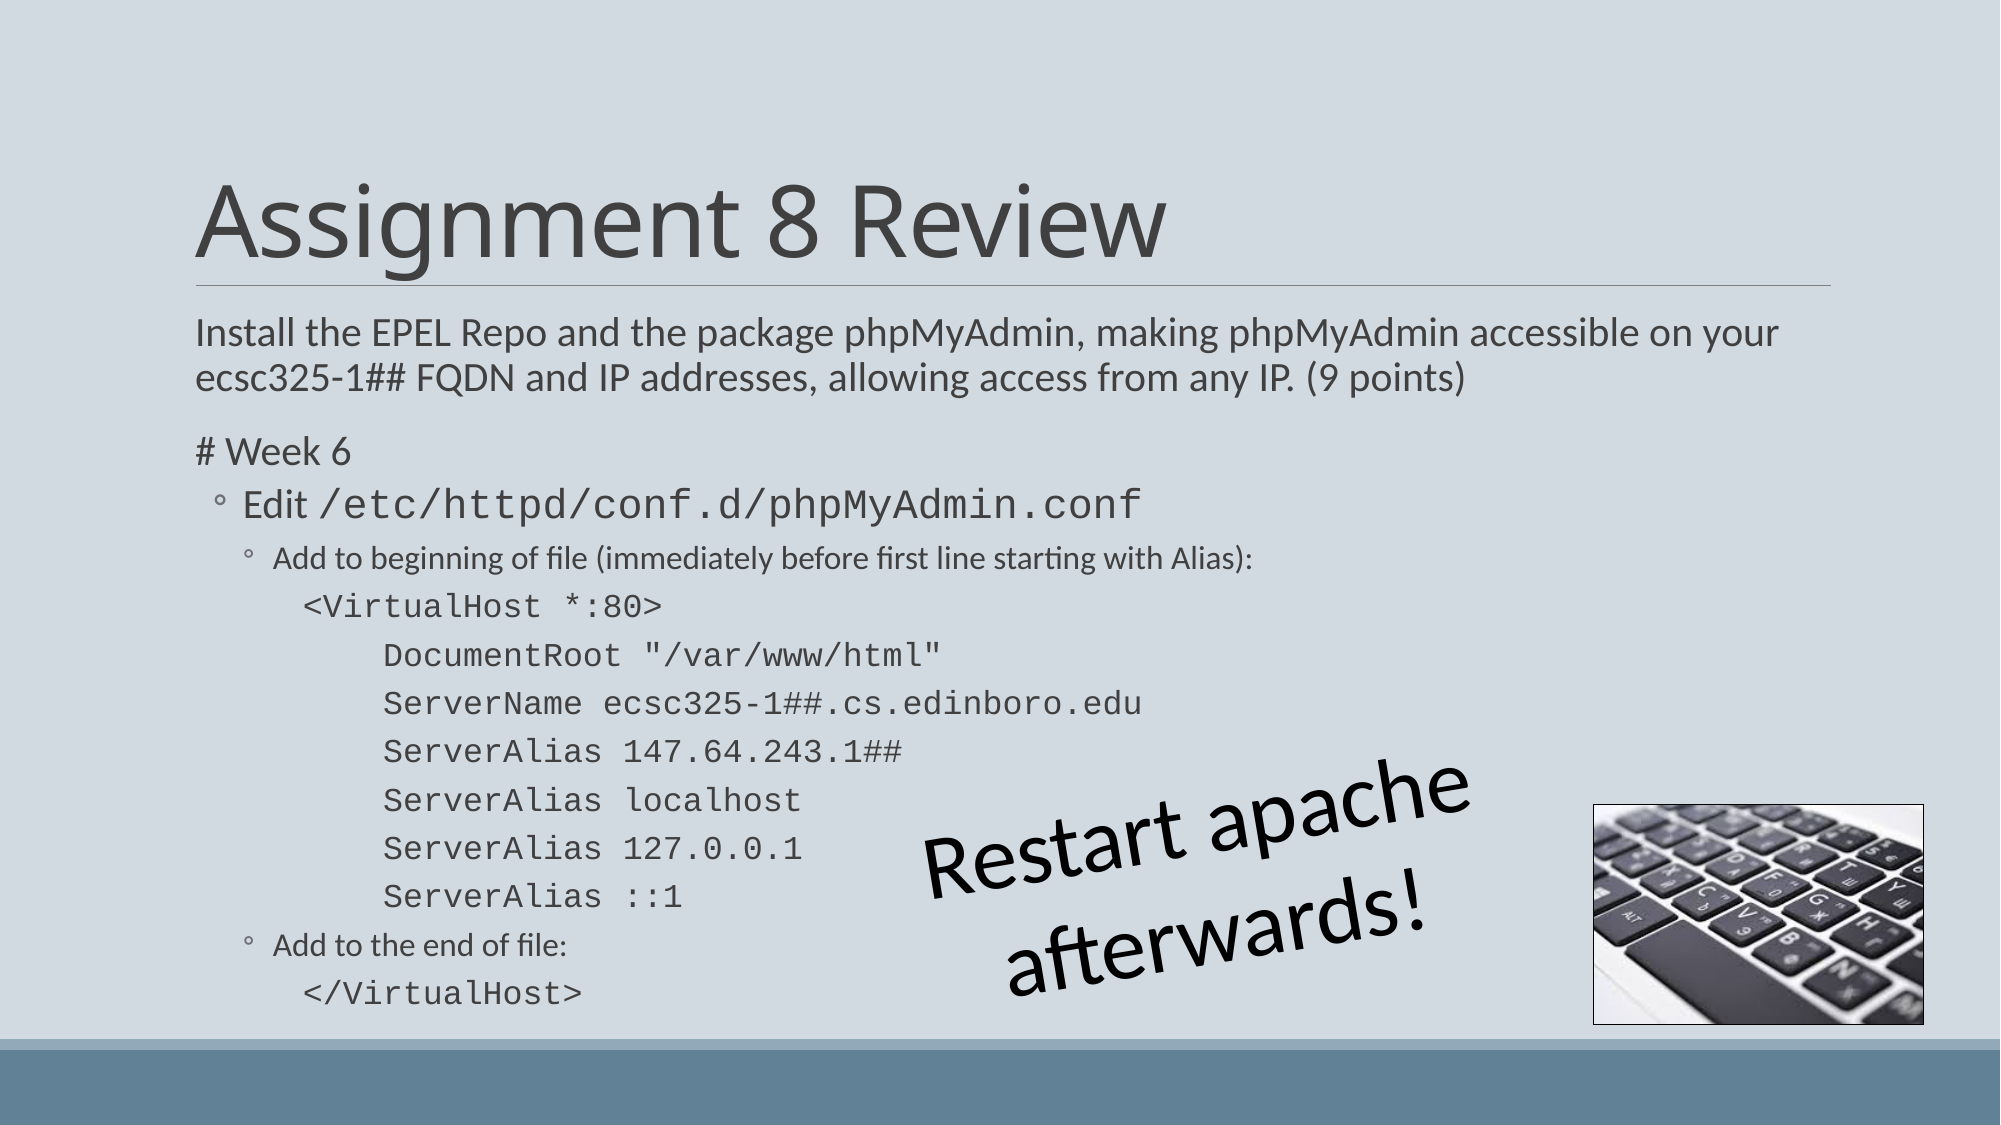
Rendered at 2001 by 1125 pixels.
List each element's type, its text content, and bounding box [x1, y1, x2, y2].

title Assignment 8 Review [180, 47, 1830, 285]
picture [1592, 804, 1925, 1026]
text_box Restart apache afterwards! [885, 706, 1525, 1039]
list Install the EPEL Repo and the package phpMyAdmin, making phpMyAdmin accessible on your ecsc325-1## FQDN and IP addresses, allowing access from any IP. (9 points) # Week 6 Edit /etc/httpd/conf.d/phpMyAdmin.conf Add to beginning of file (immediately before first line starting with Alias): <VirtualHost *:80> DocumentRoot "/var/www/html" ServerName ecsc325-1##.cs.edinboro.edu ServerAlias 147.64.243.1## ServerAlias localhost ServerAlias 127.0.0.1 ServerAlias ::1 Add to the end of file: </VirtualHost> [180, 302, 1830, 1078]
